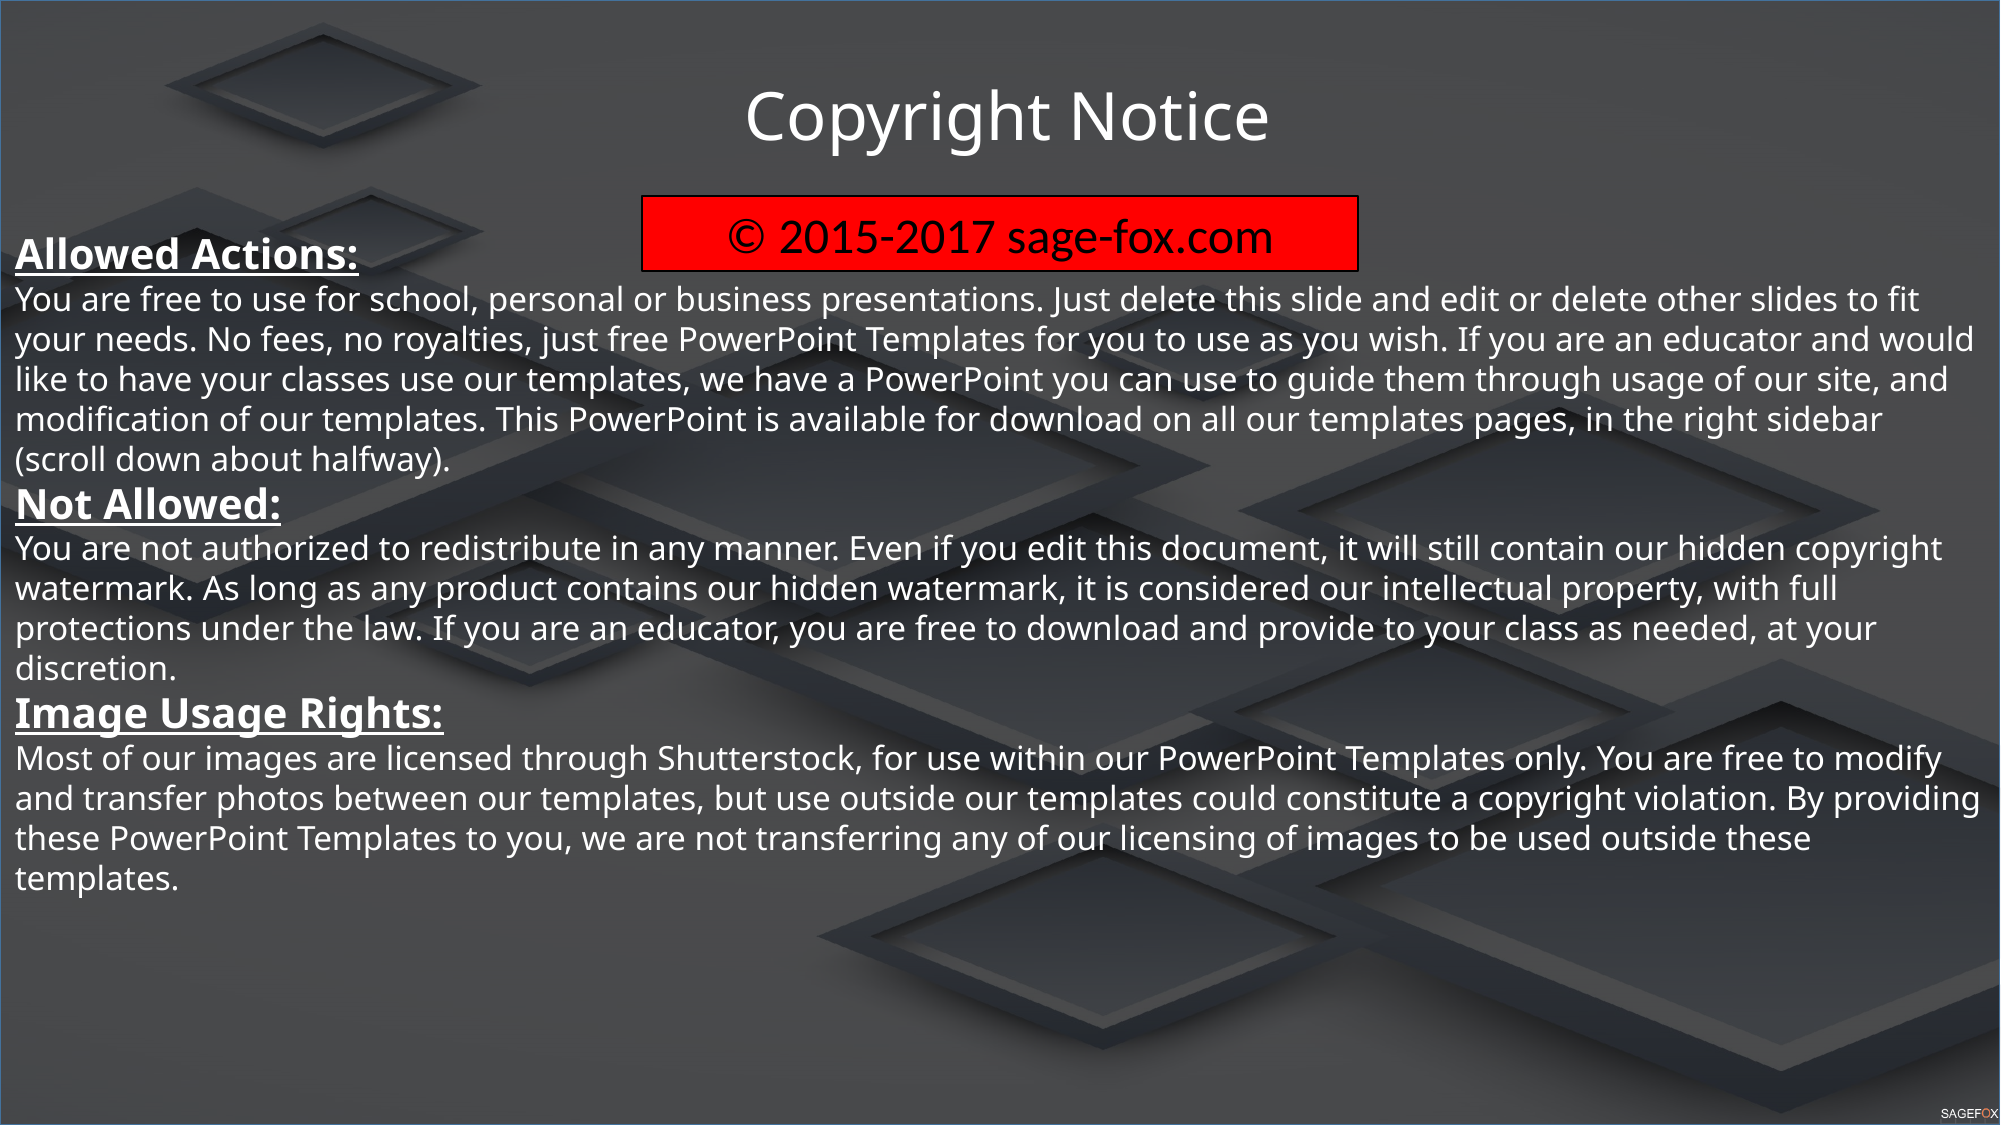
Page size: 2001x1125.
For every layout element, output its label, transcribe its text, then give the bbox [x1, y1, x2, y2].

text_box © 2015-2017 sage-fox.com [641, 196, 1358, 272]
title Copyright Notice [493, 60, 1524, 178]
text_box Allowed Actions: You are free to use for school, personal or business presentations. Just delete this slide and edit or delete other slides to fit your needs. No fees, no royalties, just free PowerPoint Templates for you to use as you wish. If you are an educator and would like to have your classes use our templates, we have a PowerPoint you can use to guide them through usage of our site, and modification of our templates. This PowerPoint is available for download on all our templates pages, in the right sidebar (scroll down about halfway). Not Allowed: You are not authorized to redistribute in any manner. Even if you edit this document, it will still contain our hidden copyright watermark. As long as any product contains our hidden watermark, it is considered our intellectual property, with full protections under the law. If you are an educator, you are free to download and provide to your class as needed, at your discretion. Image Usage Rights: Most of our images are licensed through Shutterstock, for use within our PowerPoint Templates only. You are free to modify and transfer photos between our templates, but use outside our templates could constitute a copyright violation. By providing these PowerPoint Templates to you, we are not transferring any of our licensing of images to be used outside these templates. [0, 0, 2000, 1125]
